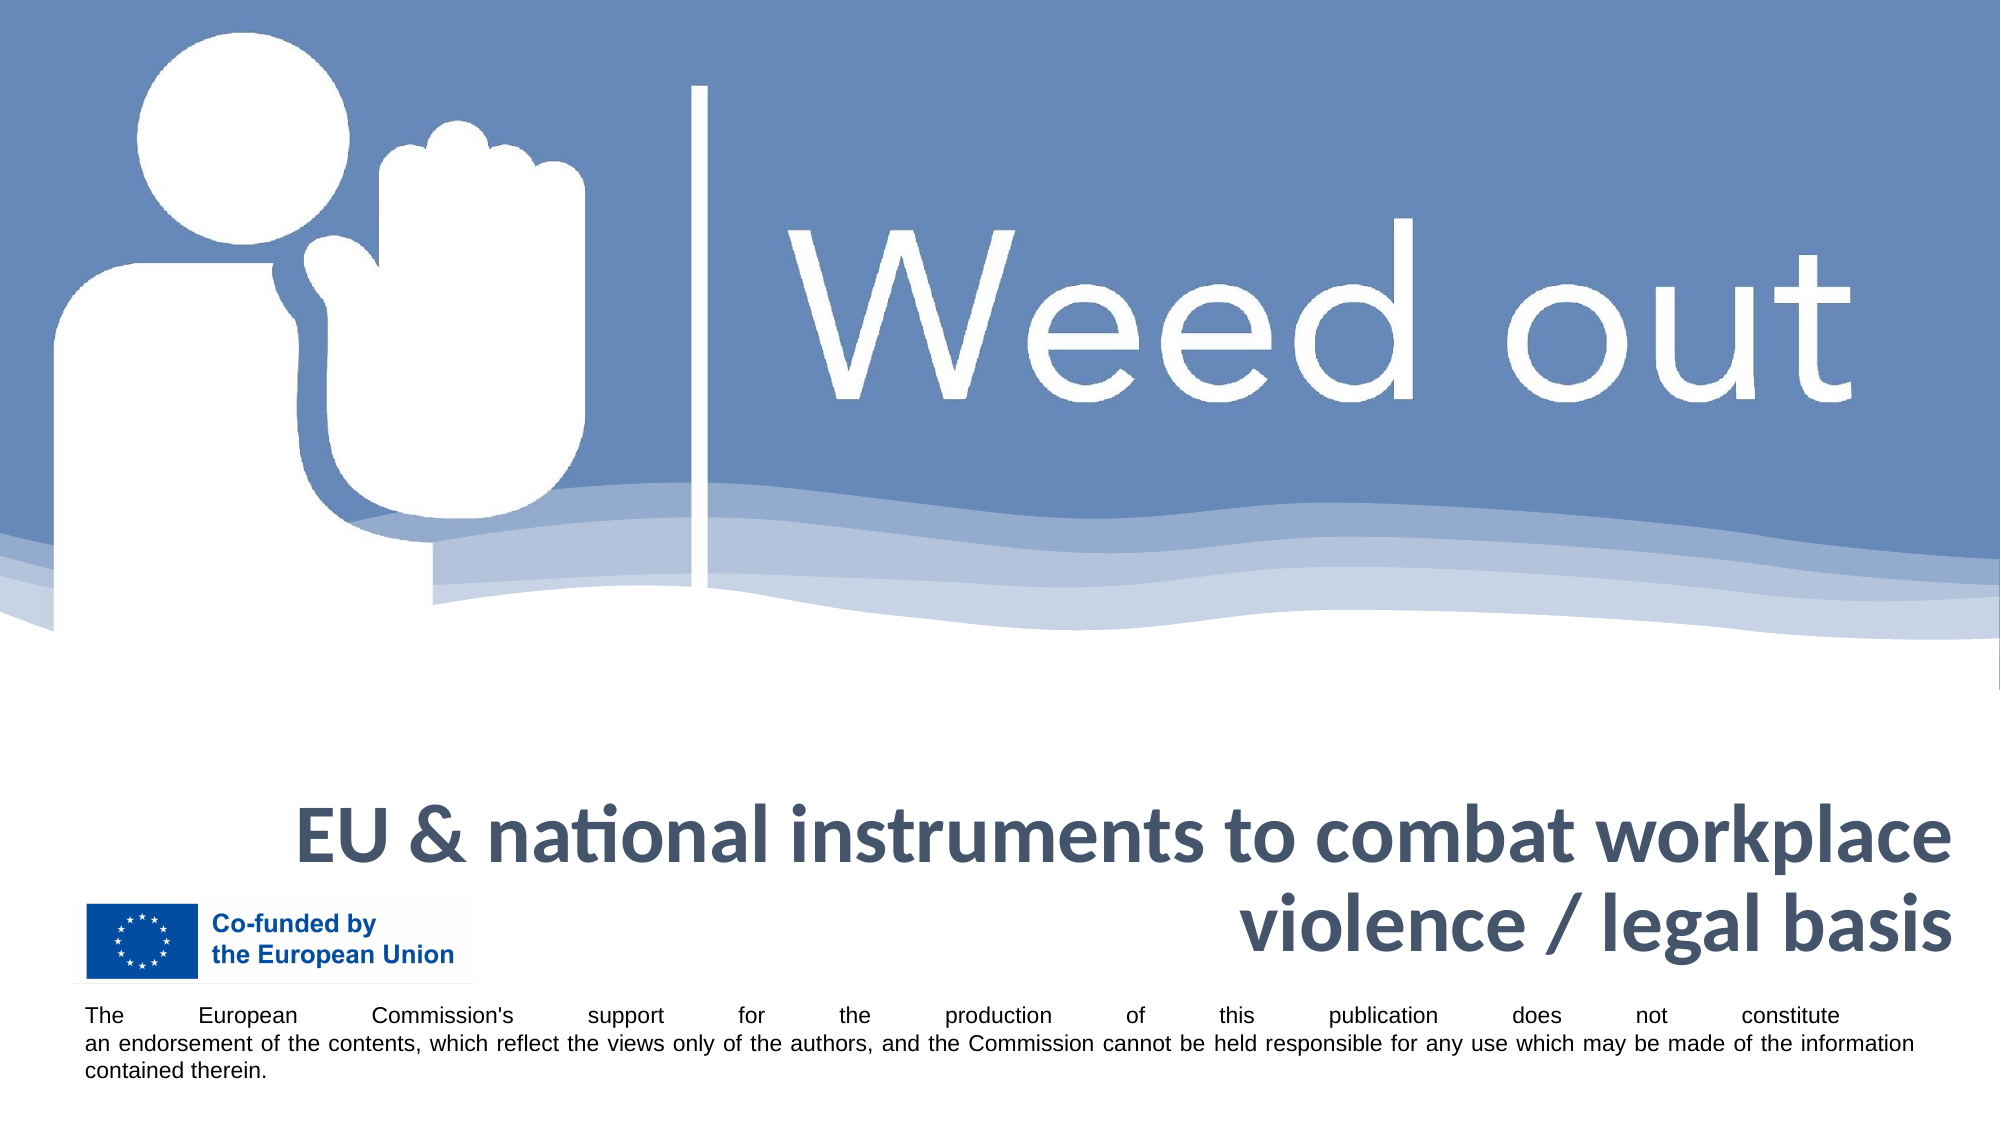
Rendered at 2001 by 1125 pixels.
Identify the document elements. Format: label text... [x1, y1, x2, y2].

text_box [0, 482, 2000, 783]
picture [72, 899, 474, 985]
title EU & national instruments to combat workplace violence / legal basis [63, 794, 1970, 947]
text_box The European Commission's support for the production of this publication does not constitute an endorsement of the contents, which reflect the views only of the authors, and the Commission cannot be held responsible for any use which may be made of the information contained therein. [69, 993, 1930, 1125]
text_box [0, 794, 2000, 1125]
picture [0, 0, 2000, 482]
